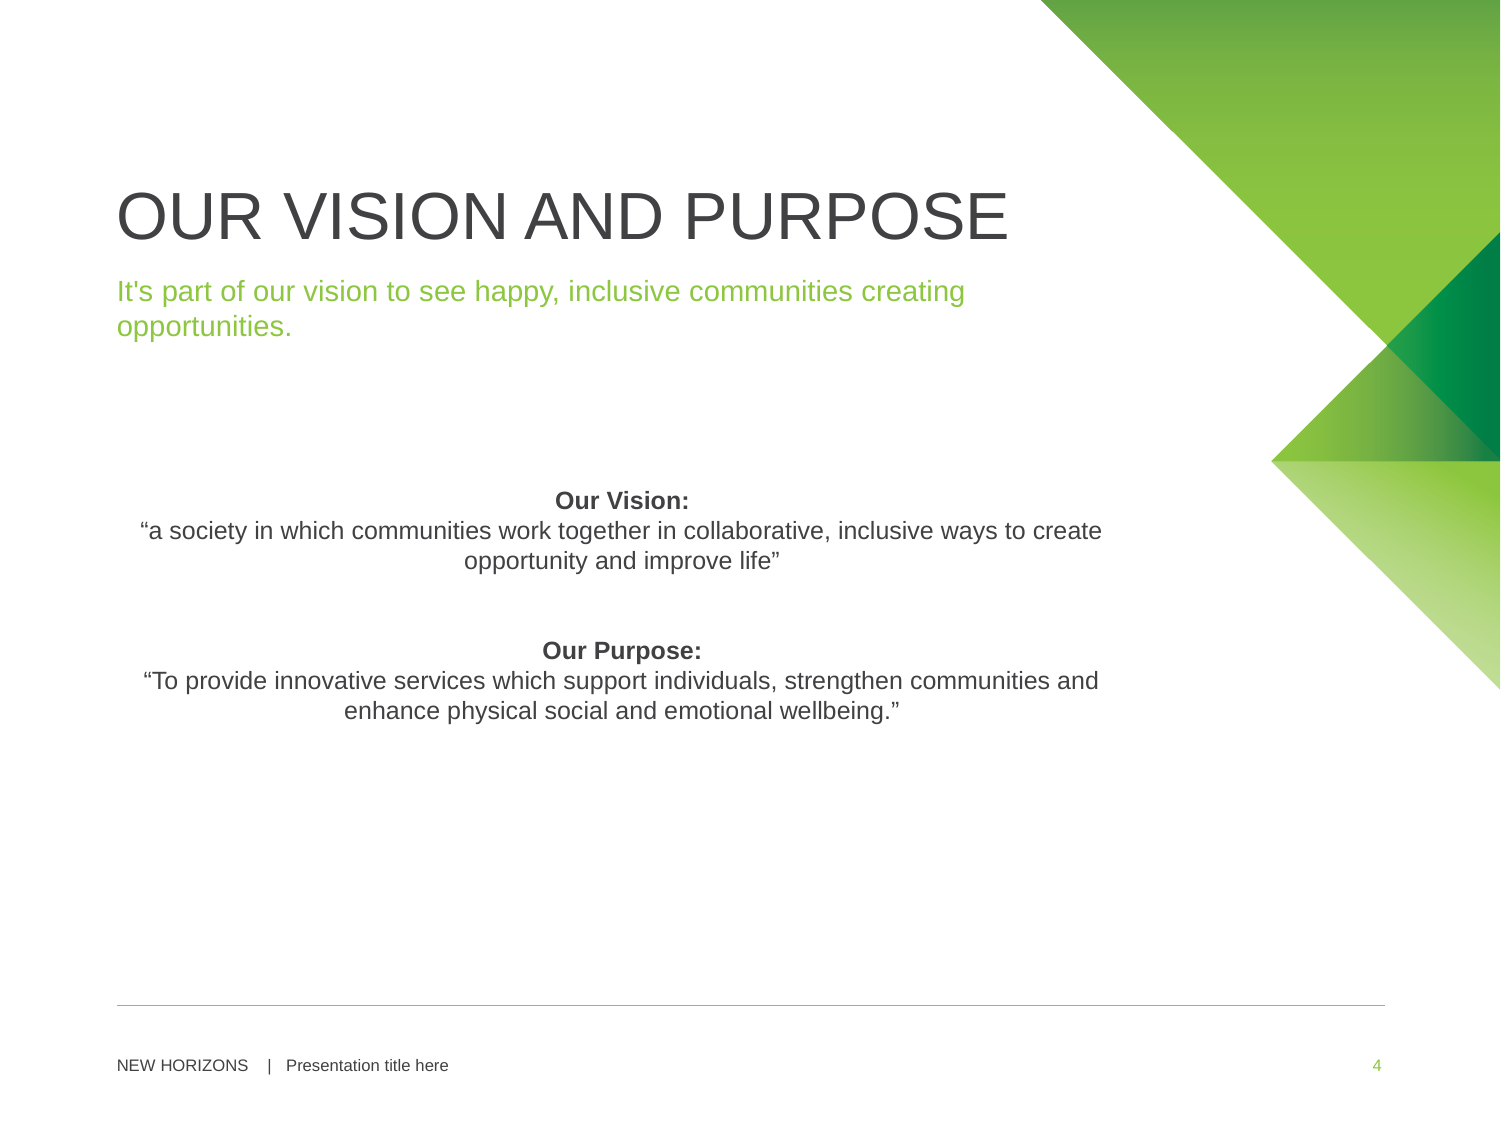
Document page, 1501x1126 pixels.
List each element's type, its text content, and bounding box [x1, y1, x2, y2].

slide_number 4 [1325, 1047, 1382, 1083]
list Our Vision: “a society in which communities work together in collaborative, inclusive ways to create opportunity and improve life” Our Purpose: “To provide innovative services which support individuals, strengthen communities and enhance physical social and emotional wellbeing.” [116, 484, 1129, 969]
list It's part of our vision to see happy, inclusive communities creating opportunities. [116, 271, 1129, 398]
title Our Vision and Purpose [116, 127, 1129, 253]
picture [975, 0, 1501, 789]
footer Presentation title here [286, 1047, 762, 1083]
